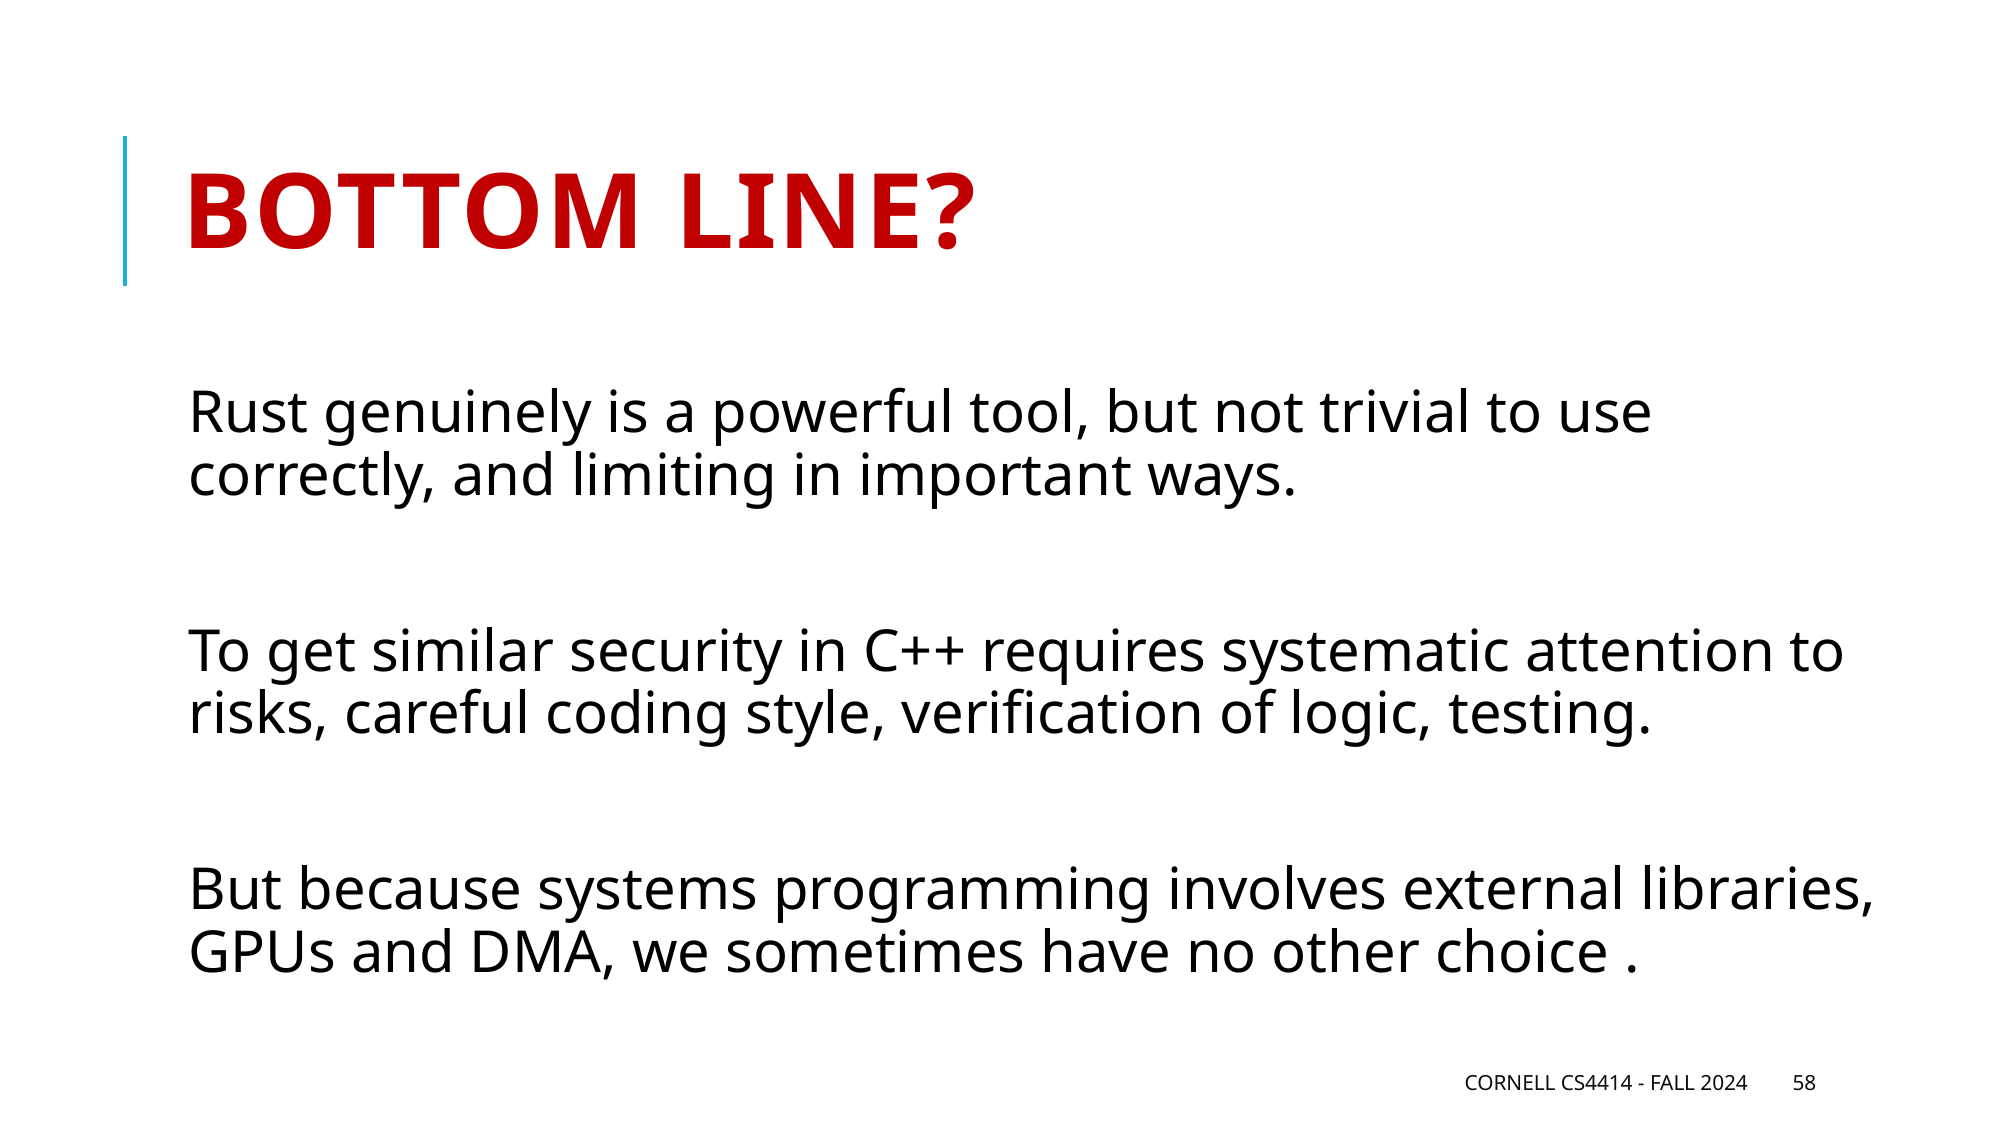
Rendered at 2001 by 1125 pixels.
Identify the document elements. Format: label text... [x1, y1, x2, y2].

slide_number 58 [1777, 1061, 1938, 1107]
footer Cornell CS4414 - Fall 2024 [794, 1061, 1763, 1107]
list Rust genuinely is a powerful tool, but not trivial to use correctly, and limiting in important ways. To get similar security in C++ requires systematic attention to risks, careful coding style, verification of logic, testing. But because systems programming involves external libraries, GPUs and DMA, we sometimes have no other choice . [168, 375, 1914, 1035]
title Bottom line? [168, 96, 1914, 342]
